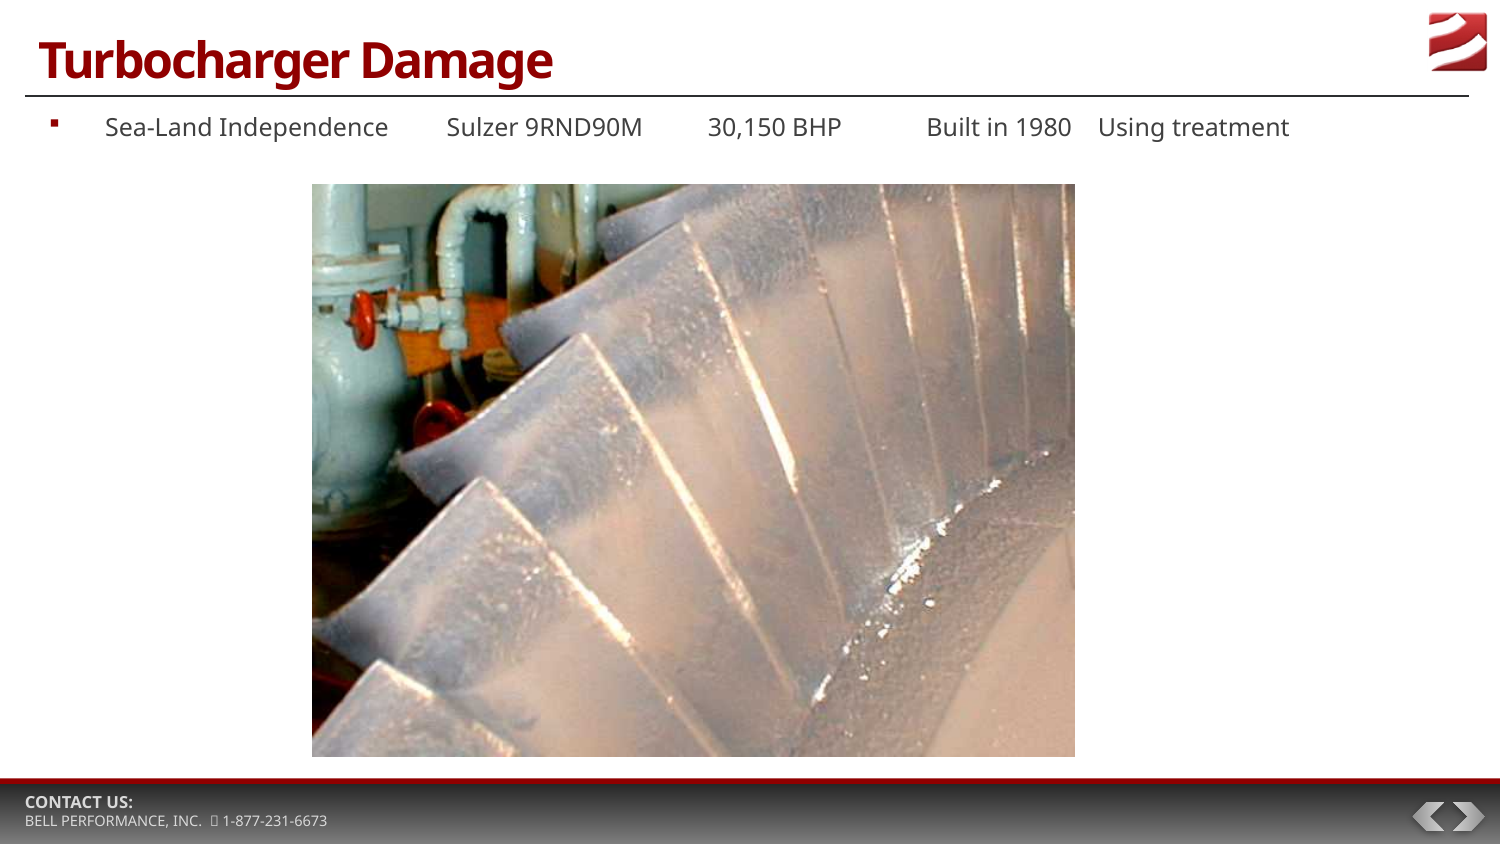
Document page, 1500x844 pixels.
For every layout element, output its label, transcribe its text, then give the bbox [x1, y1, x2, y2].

list Sea-Land Independence Sulzer 9RND90M 30,150 BHP Built in 1980 Using treatment [33, 103, 1475, 160]
picture [1427, 9, 1488, 72]
title Turbocharger Damage [23, 18, 1469, 95]
picture [312, 184, 1076, 757]
